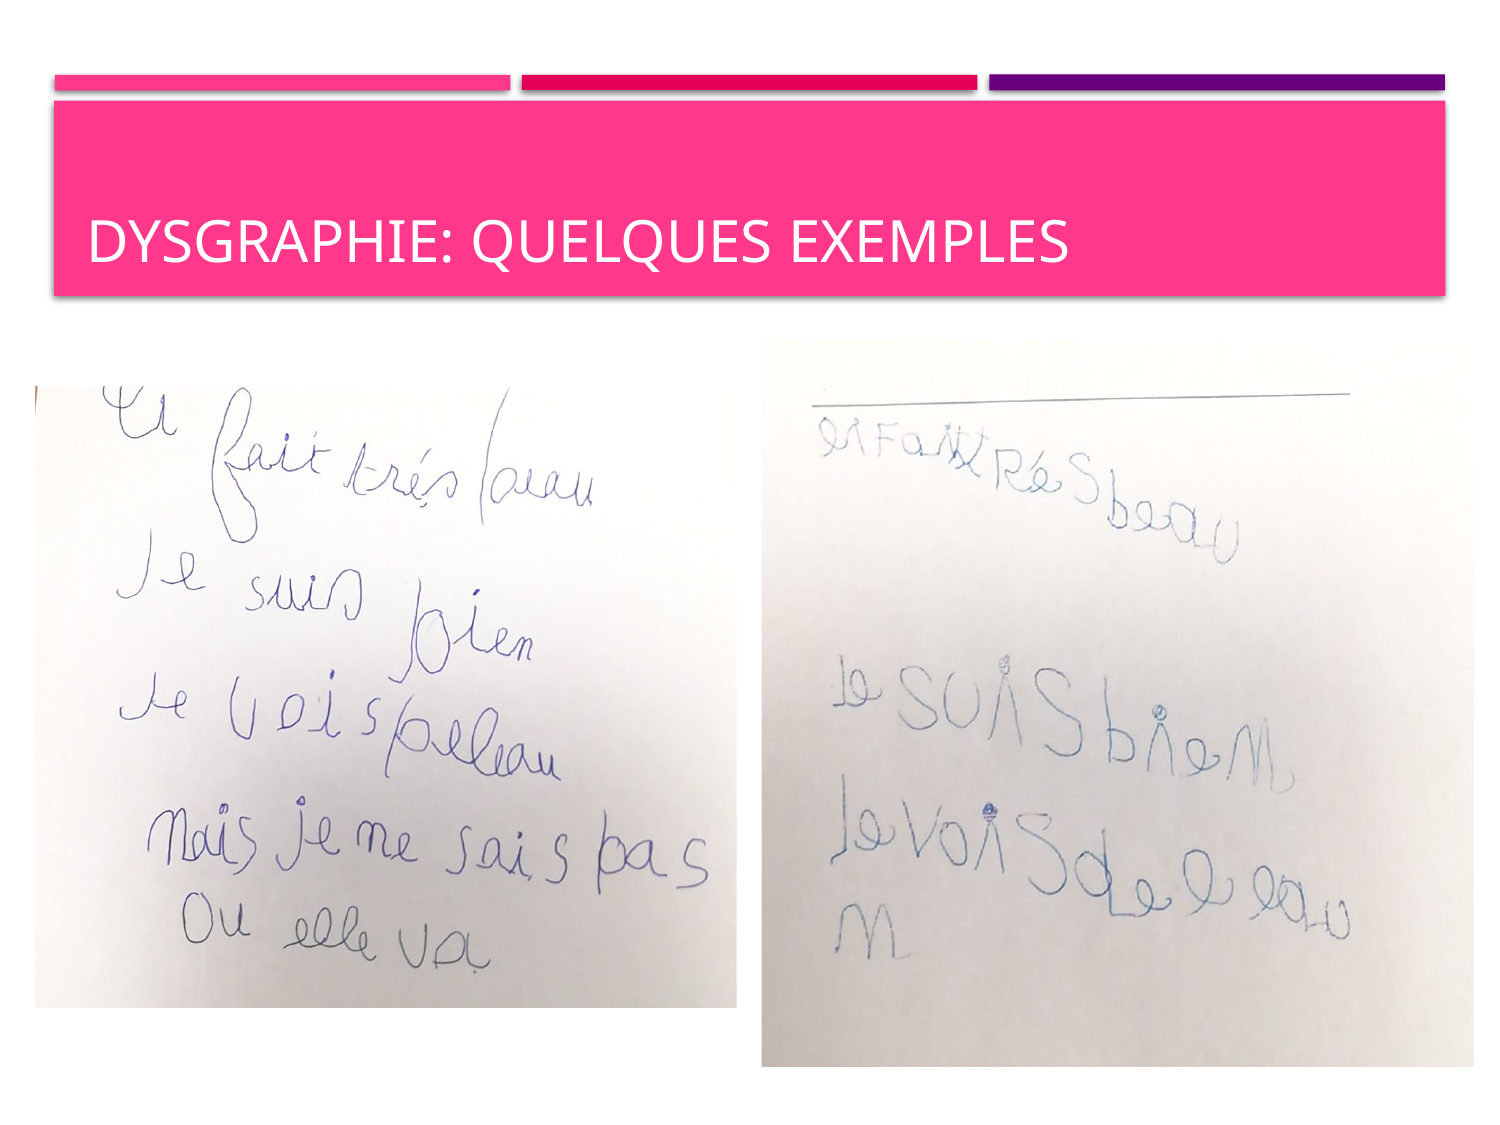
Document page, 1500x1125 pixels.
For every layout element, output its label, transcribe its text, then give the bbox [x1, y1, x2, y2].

picture [761, 339, 1475, 1067]
title Dysgraphie: quelques exemples [71, 115, 1429, 282]
picture [34, 386, 738, 1009]
